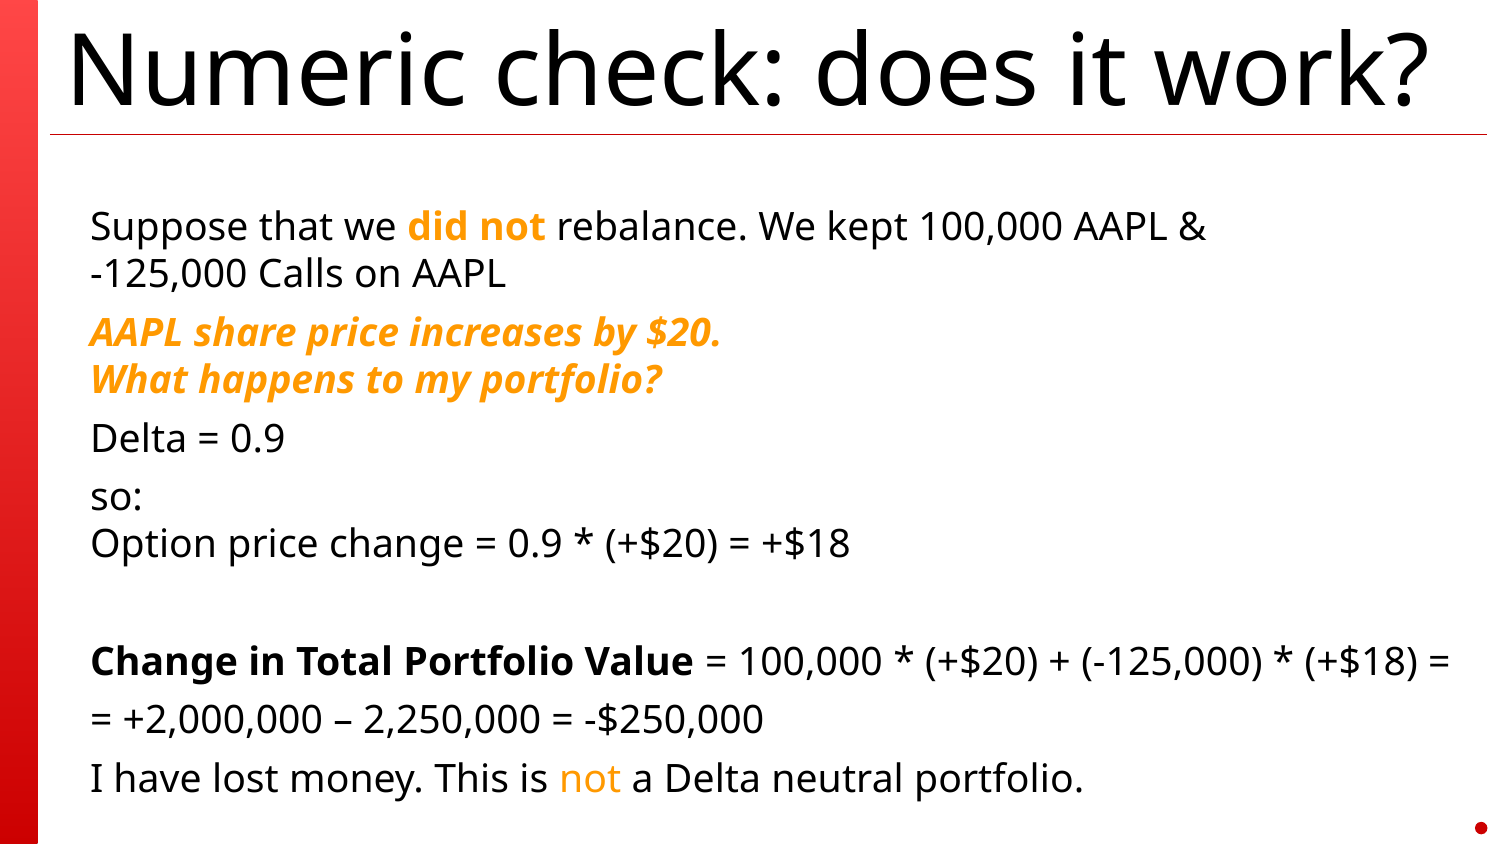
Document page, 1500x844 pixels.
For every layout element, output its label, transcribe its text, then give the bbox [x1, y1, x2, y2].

title Numeric check: does it work? [50, 9, 1488, 122]
list Suppose that we did not rebalance. We kept 100,000 AAPL & -125,000 Calls on AAPL AAPL share price increases by $20. What happens to my portfolio? Delta = 0.9 so: Option price change = 0.9 * (+$20) = +$18 Change in Total Portfolio Value = 100,000 * (+$20) + (-125,000) * (+$18) = = +2,000,000 – 2,250,000 = -$250,000 I have lost money. This is not a Delta neutral portfolio. [75, 193, 1475, 844]
text_box [1473, 820, 1489, 836]
